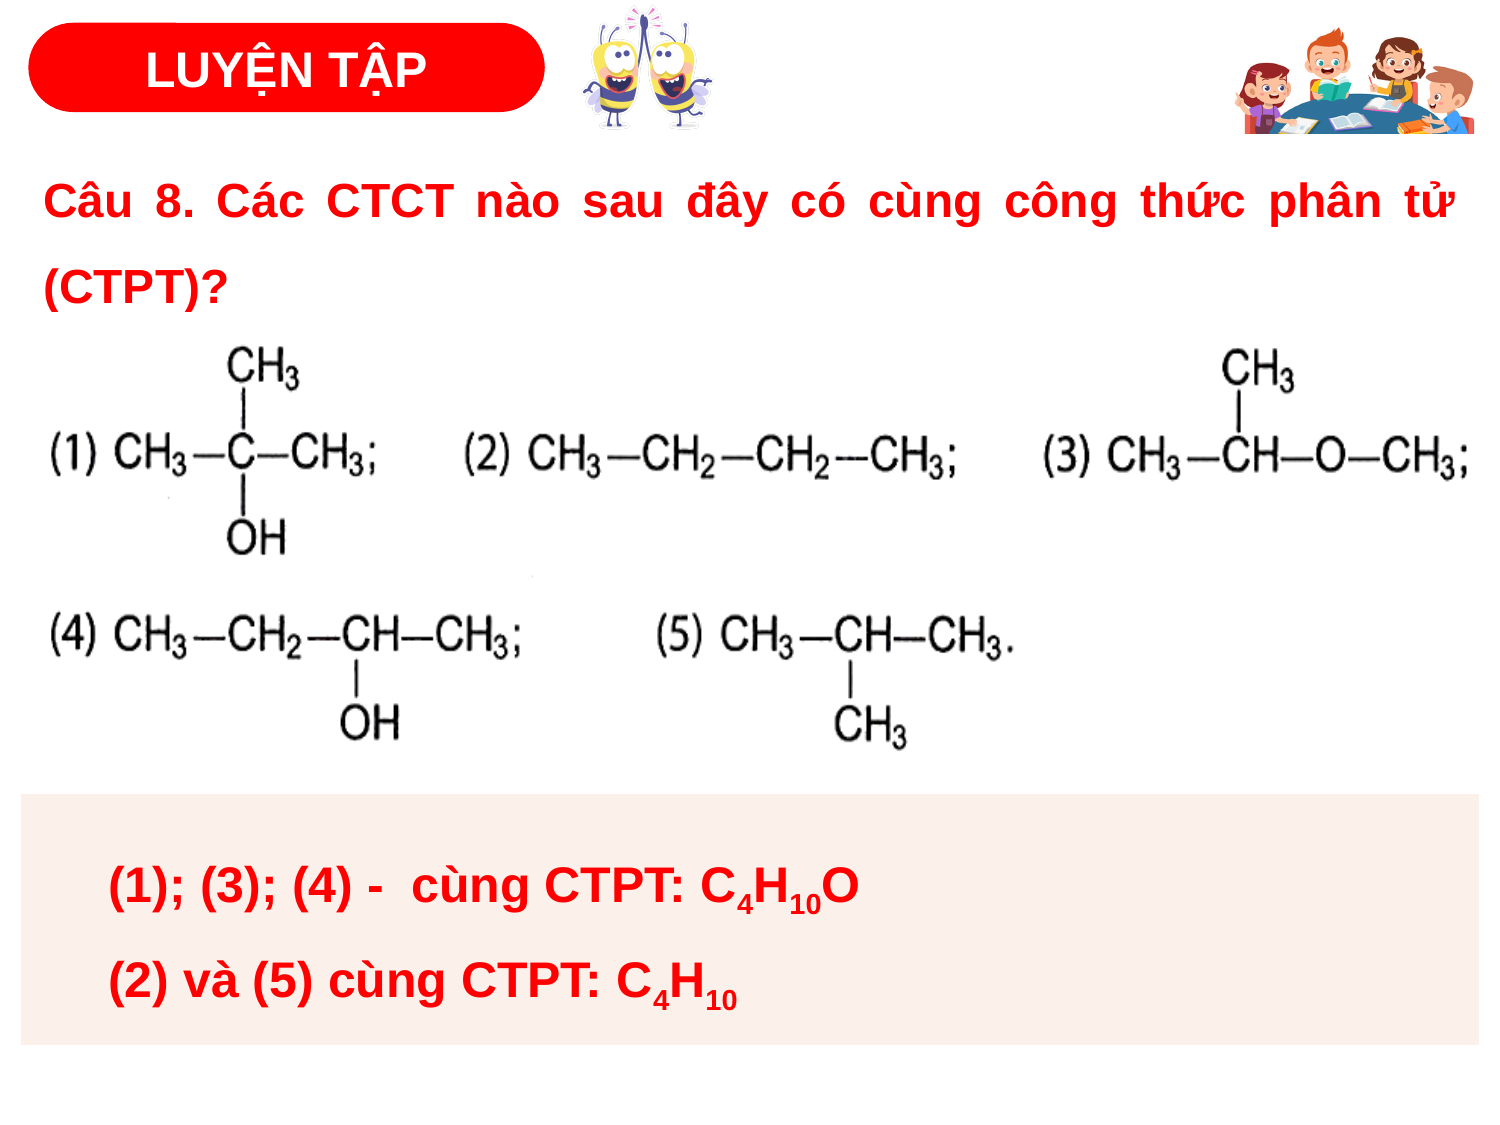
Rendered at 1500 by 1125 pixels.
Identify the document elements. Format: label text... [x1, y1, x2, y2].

table_header (1); (3); (4) - cùng CTPT: C4H10O (2) và (5) cùng CTPT: C4H10 [21, 794, 1479, 1045]
text_box Câu 8. Các CTCT nào sau đây có cùng công thức phân tử (CTPT)? [28, 133, 1472, 311]
text_box LUYỆN TẬP [26, 21, 547, 114]
picture [0, 311, 1500, 765]
picture [1227, 0, 1488, 135]
picture [580, 0, 715, 135]
